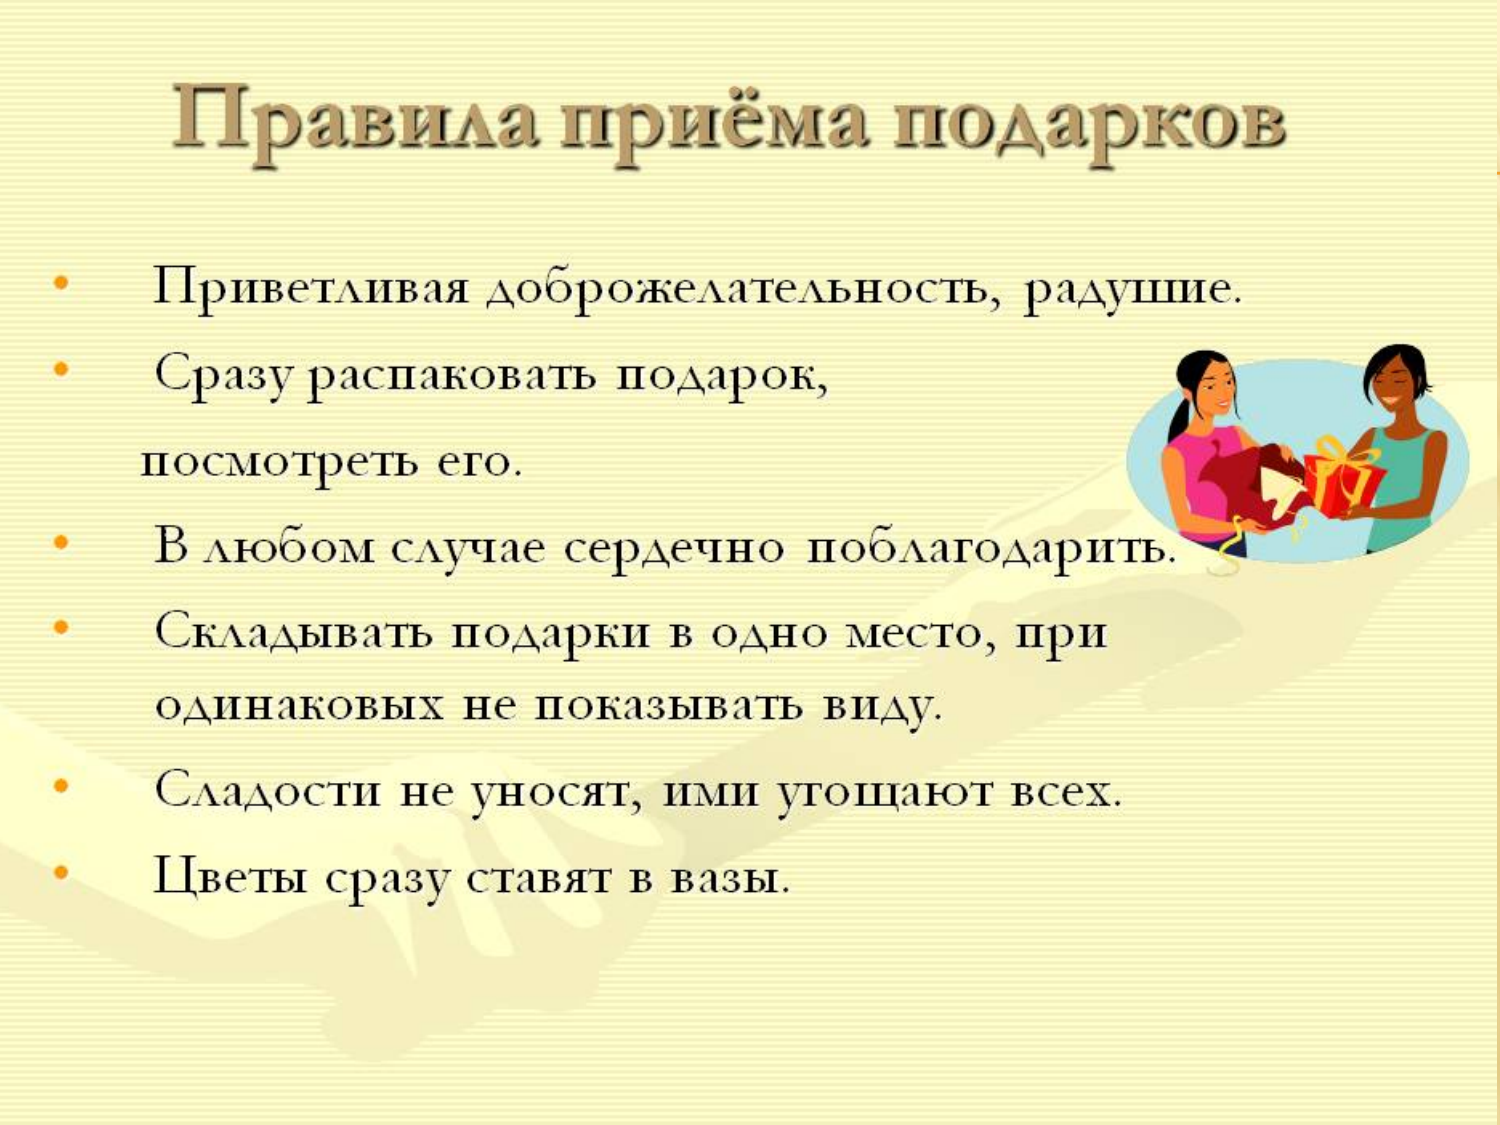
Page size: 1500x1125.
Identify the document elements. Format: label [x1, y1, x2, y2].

list [0, 0, 1497, 1125]
